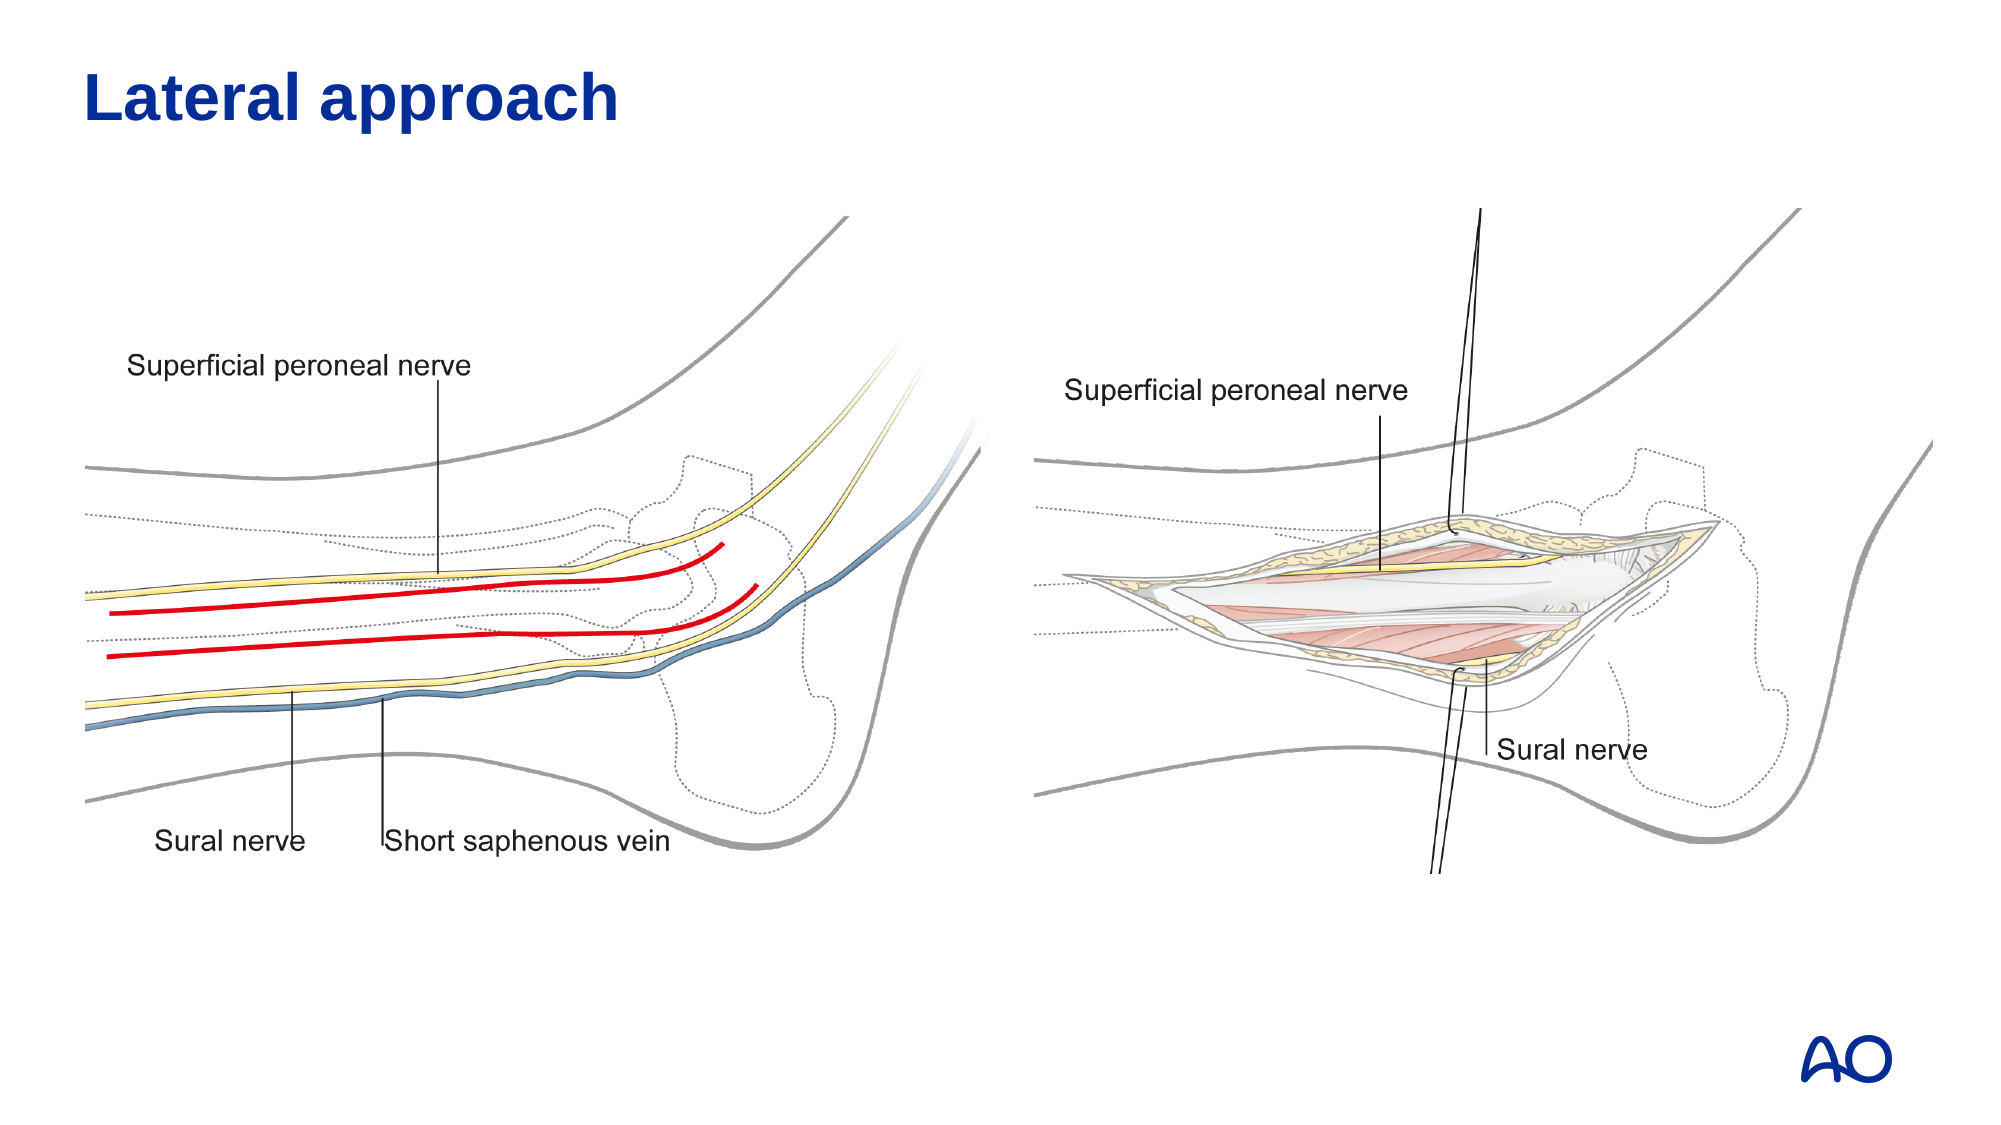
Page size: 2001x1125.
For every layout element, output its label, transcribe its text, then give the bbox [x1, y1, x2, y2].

picture [1032, 207, 1933, 874]
picture [1801, 1035, 1892, 1083]
picture [85, 214, 989, 866]
title Lateral approach [83, 62, 1894, 213]
